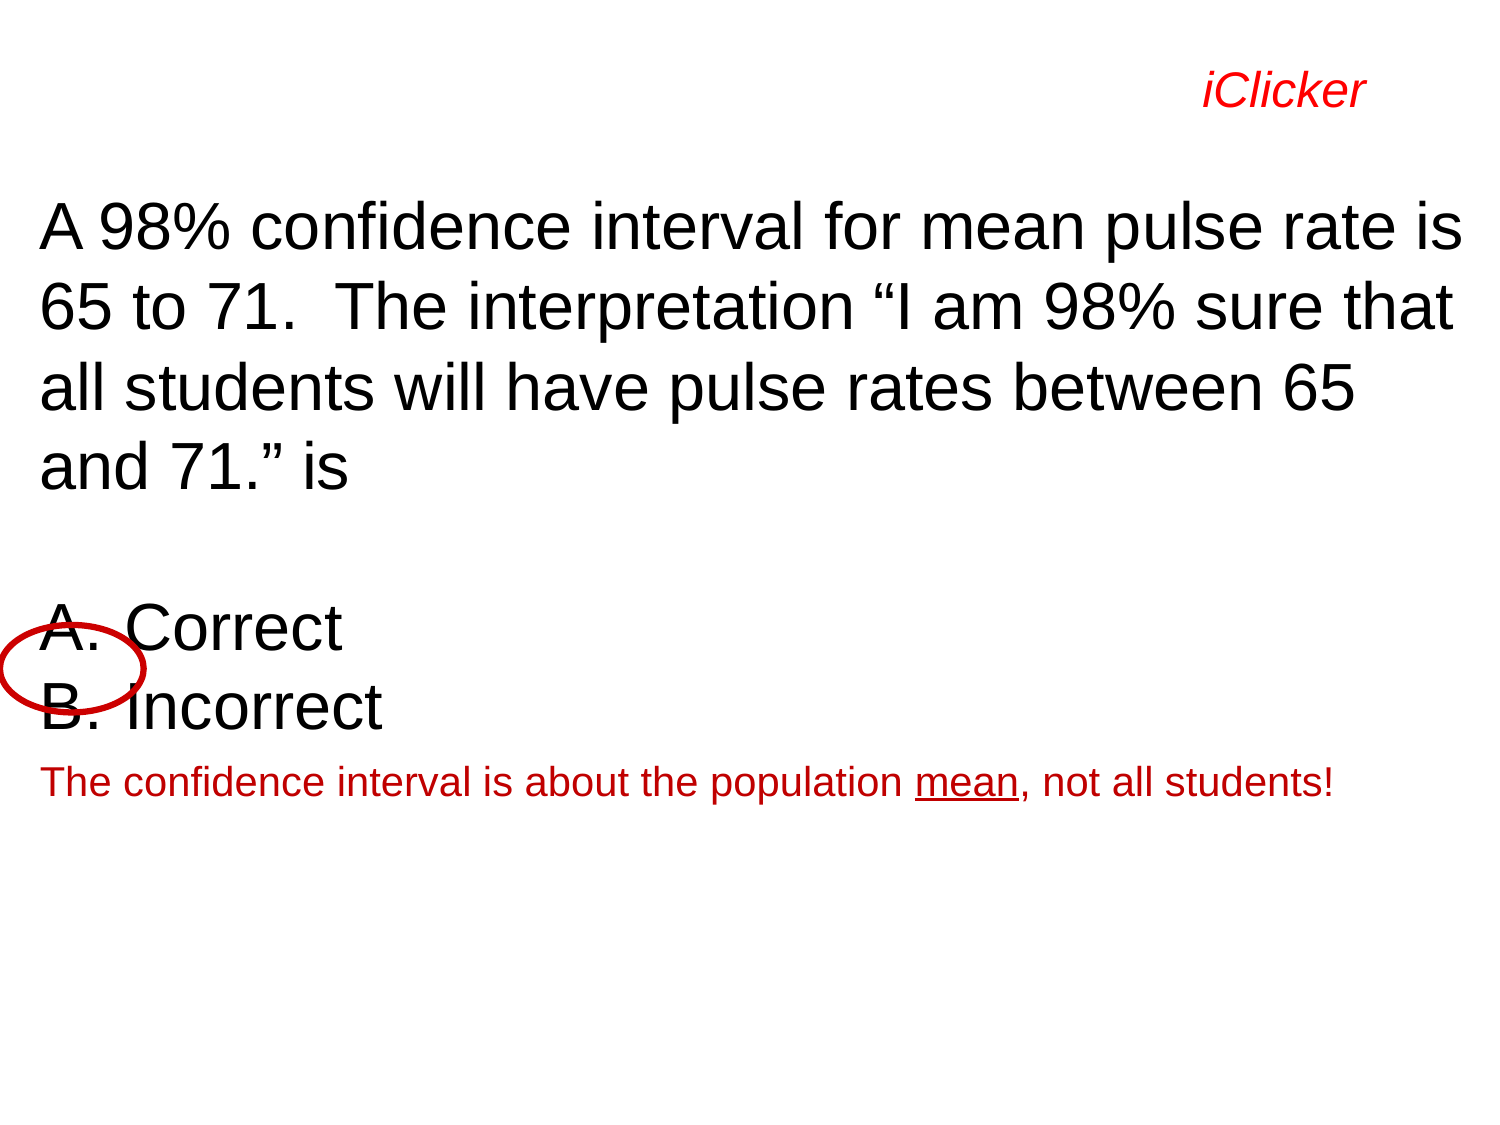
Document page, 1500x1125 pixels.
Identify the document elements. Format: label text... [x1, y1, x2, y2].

text_box [0, 622, 146, 715]
text_box iClicker [1187, 49, 1450, 125]
text_box The confidence interval is about the population mean, not all students! [24, 746, 1400, 812]
text_box A 98% confidence interval for mean pulse rate is 65 to 71. The interpretation “I am 98% sure that all students will have pulse rates between 65 and 71.” is Correct Incorrect [24, 176, 1500, 911]
